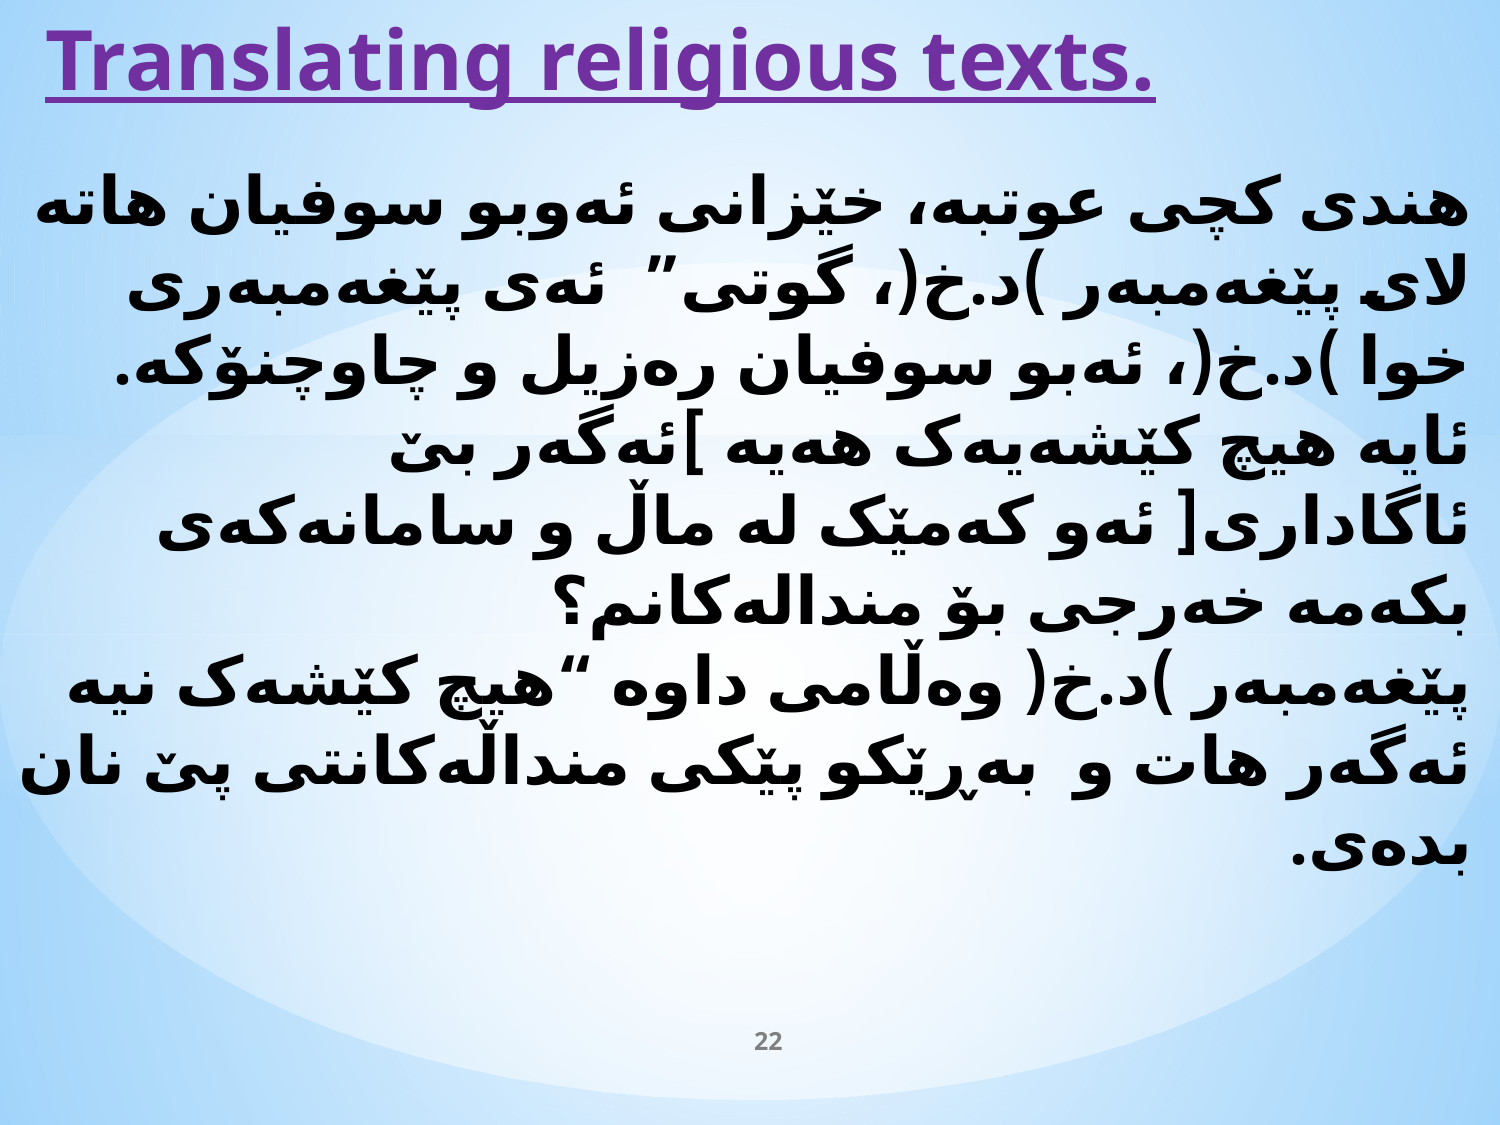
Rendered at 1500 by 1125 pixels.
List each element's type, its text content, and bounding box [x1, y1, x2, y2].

title Translating religious texts. [0, 0, 1488, 163]
slide_number 22 [624, 1012, 925, 1073]
subtitle هندی کچی عوتبە، خێزانی ئەوبو سوفیان هاتە لای پێغەمبەر )د.خ(، گوتی” ئەی پێغەمبەری خوا )د.خ(، ئەبو سوفیان رەزیل و چاوچنۆکە. ئایە هیچ کێشەیەک هەیە ]ئەگەر بێ ئاگاداری[ ئەو کەمێک لە ماڵ و سامانەکەی بکەمە خەرجی بۆ مندالەکانم؟ پێغەمبەر )د.خ( وەڵامی داوە “هیچ کێشەک نیە ئەگەر هات و بەڕێکو پێکی منداڵەکانتی پێ نان بدەی. [0, 163, 1488, 1113]
